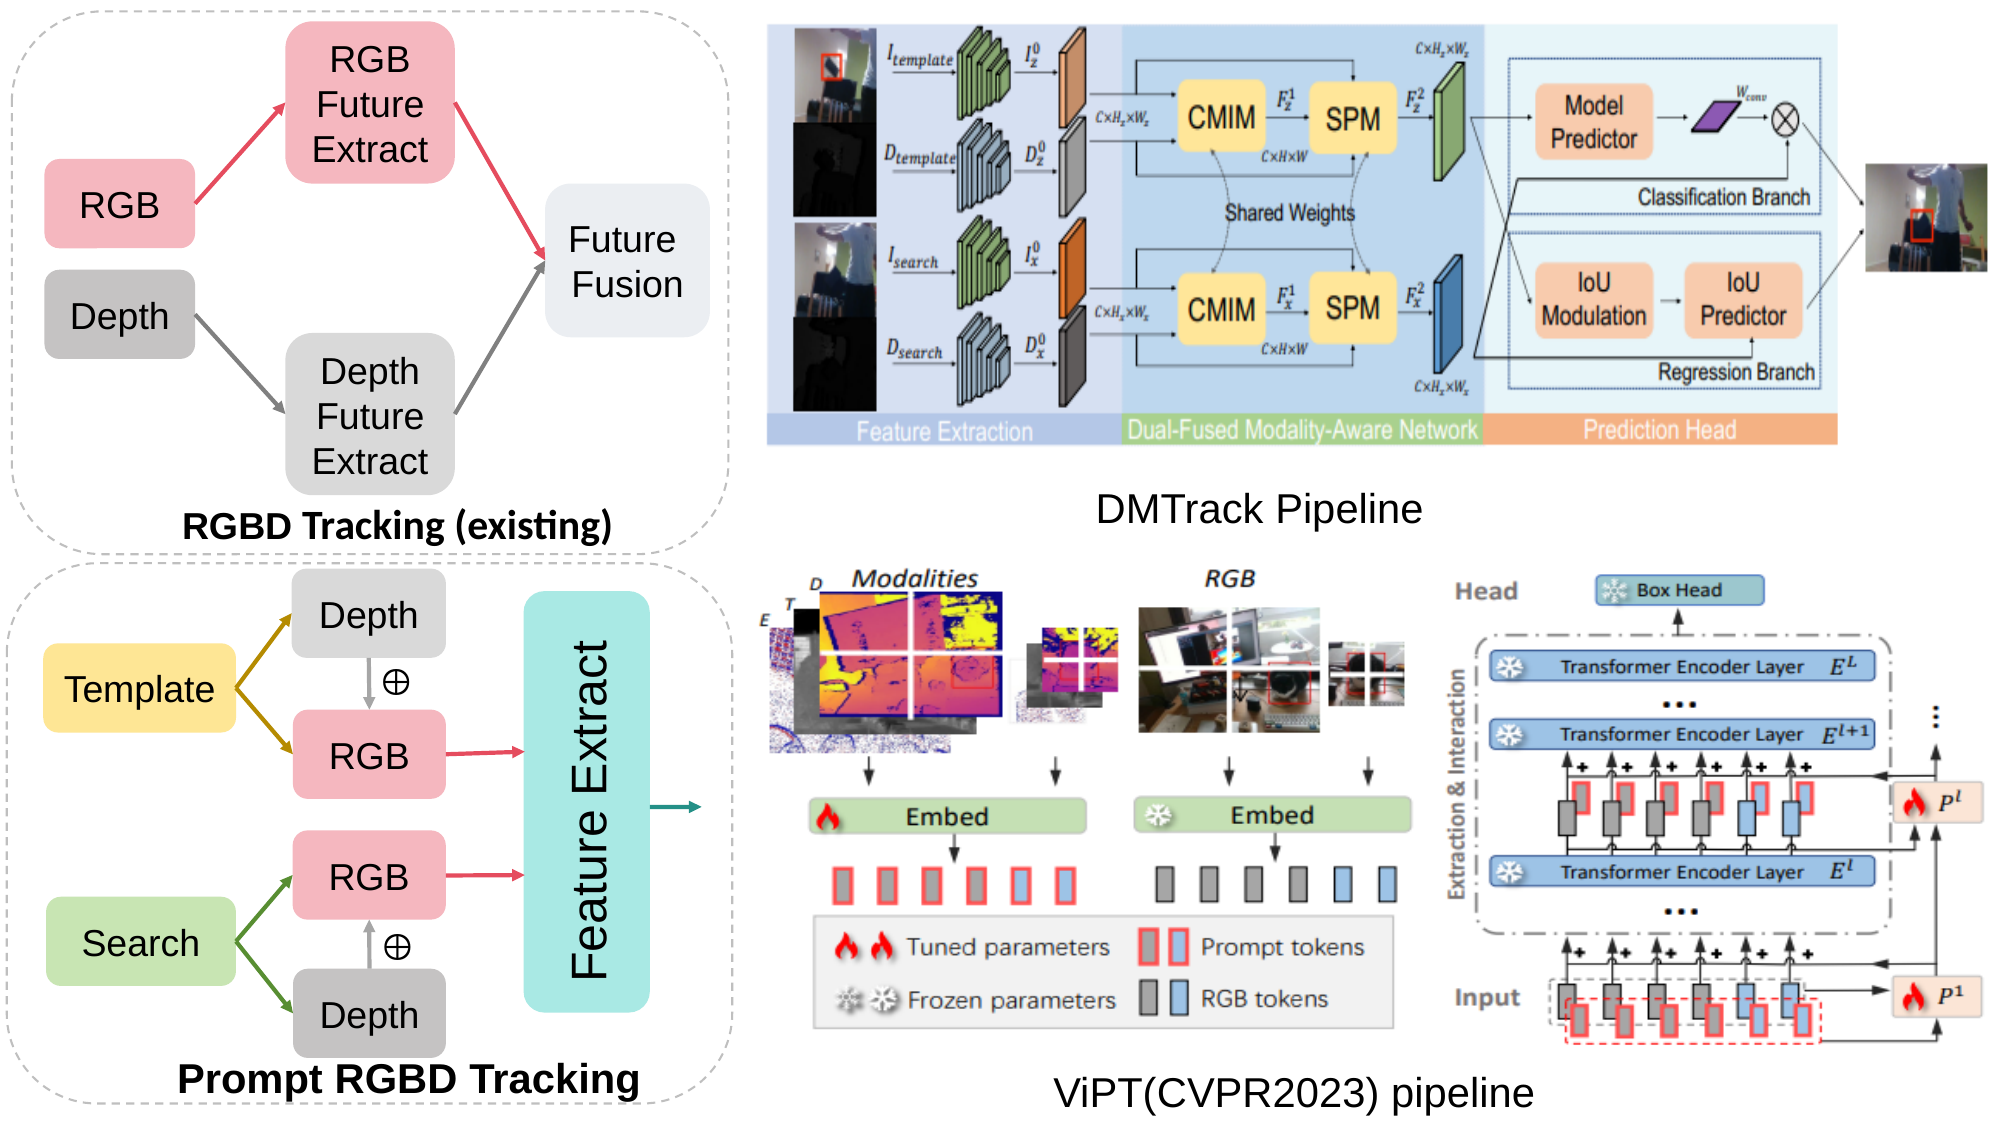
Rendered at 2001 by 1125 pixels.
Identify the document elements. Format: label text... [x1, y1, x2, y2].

text_box Future Fusion [546, 182, 711, 339]
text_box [6, 562, 733, 1111]
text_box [454, 101, 546, 261]
text_box Depth [43, 268, 197, 361]
text_box Depth Future Extract [284, 331, 456, 490]
text_box RGB Future Extract [284, 20, 456, 185]
text_box [10, 10, 730, 556]
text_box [454, 261, 546, 415]
text_box RGBD Tracking (existing) [167, 490, 741, 556]
text_box DMTrack Pipeline [1080, 474, 1748, 539]
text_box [194, 313, 286, 415]
picture [750, 559, 1993, 1056]
text_box RGB [43, 157, 197, 250]
text_box ViPT(CVPR2023) pipeline [1038, 1058, 1706, 1123]
picture [758, 10, 2000, 458]
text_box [194, 101, 286, 205]
